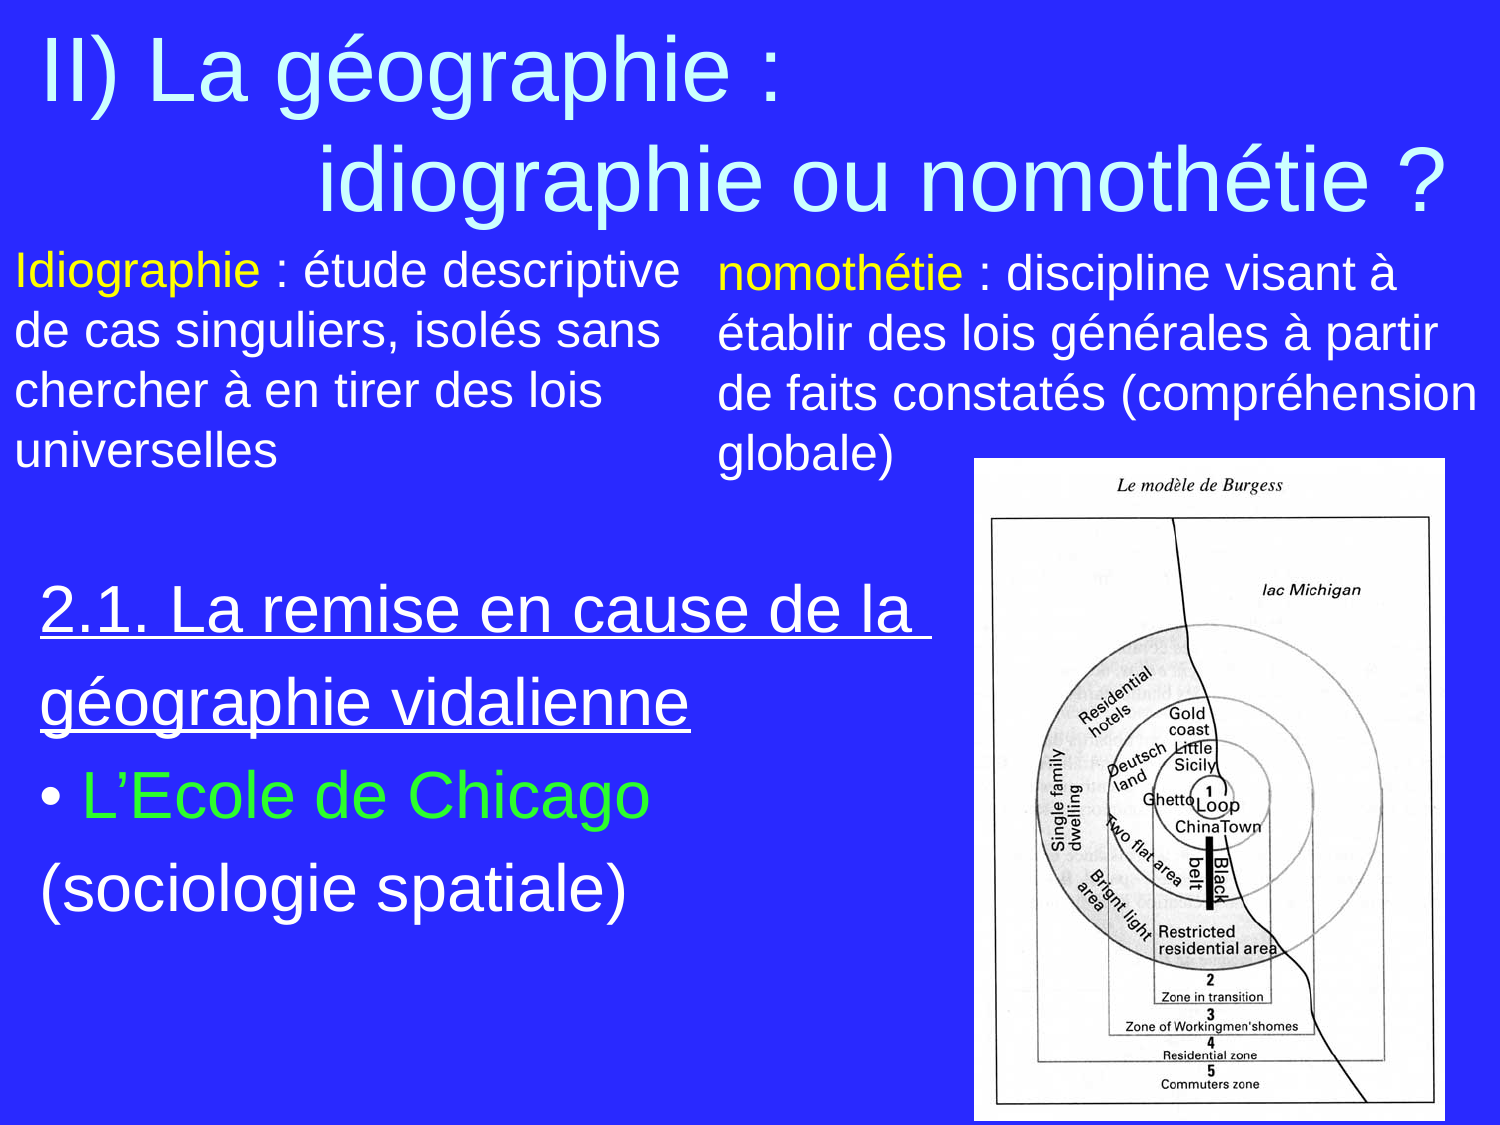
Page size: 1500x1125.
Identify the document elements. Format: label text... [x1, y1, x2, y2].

text_box Idiographie : étude descriptive de cas singuliers, isolés sans chercher à en tirer des lois universelles [0, 229, 725, 485]
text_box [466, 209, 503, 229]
text_box nomothétie : discipline visant à établir des lois générales à partir de faits constatés (compréhension globale) [702, 233, 1500, 488]
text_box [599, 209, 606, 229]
title II) La géographie : idiographie ou nomothétie ? [24, 30, 1475, 209]
list 2.1. La remise en cause de la géographie vidalienne • L’Ecole de Chicago (sociologie spatiale) [24, 557, 971, 1125]
picture [974, 458, 1445, 1121]
